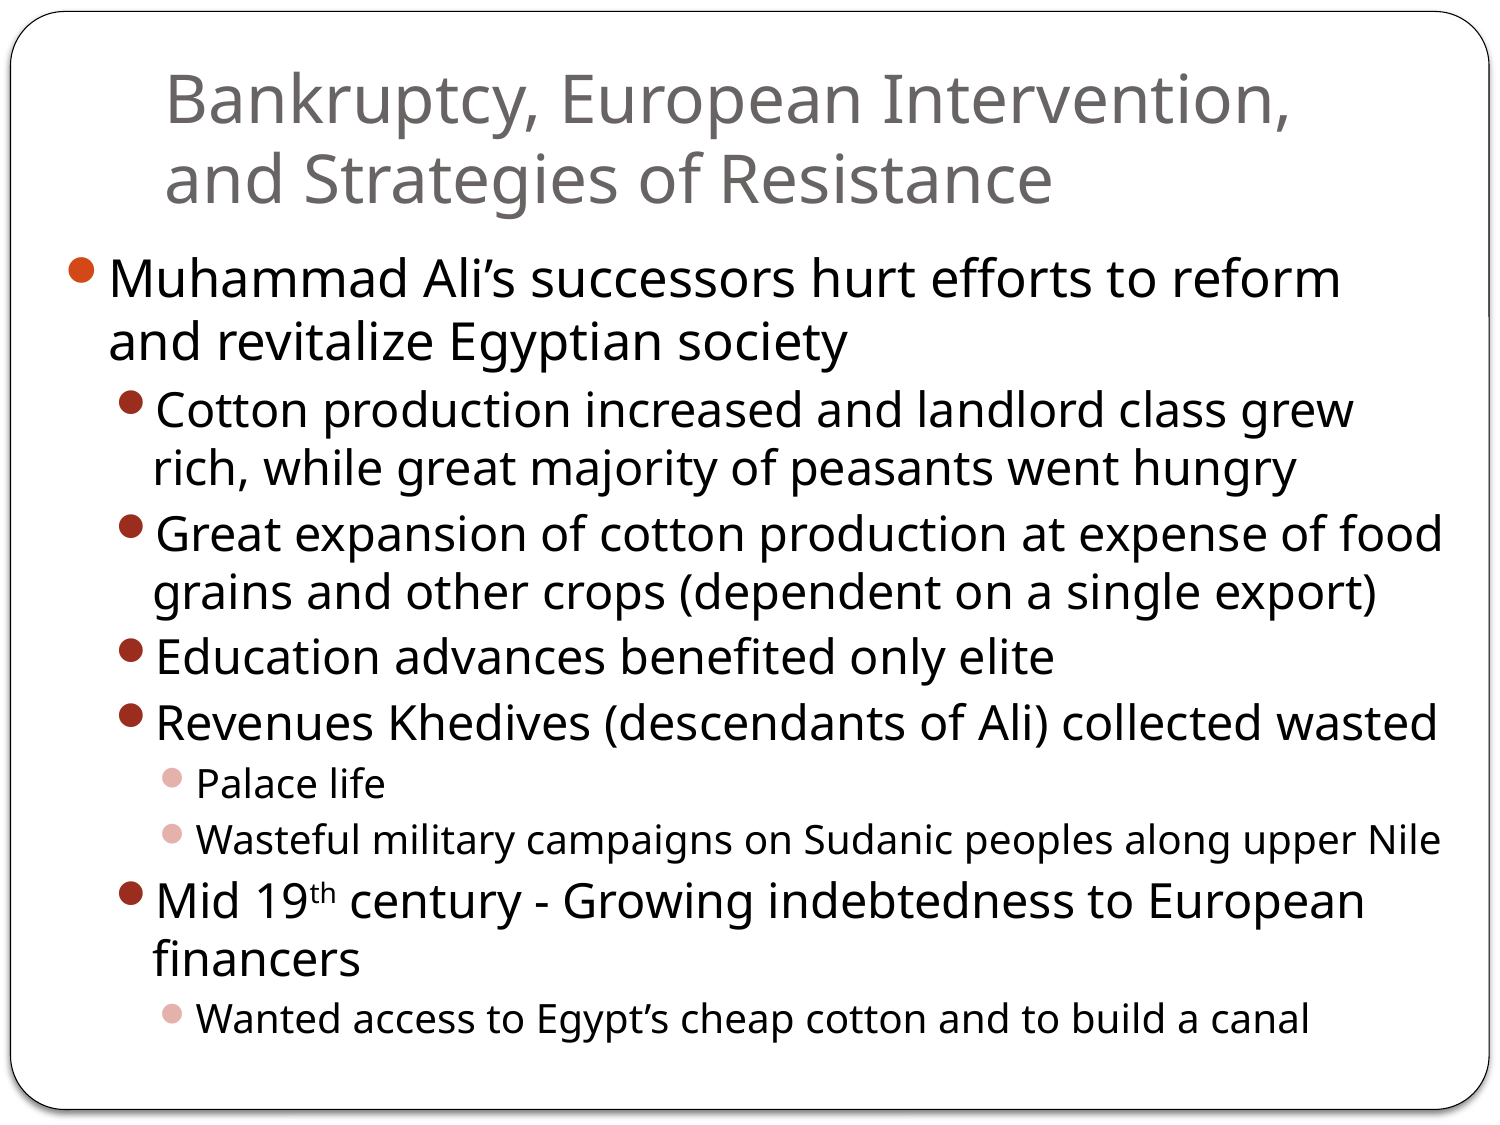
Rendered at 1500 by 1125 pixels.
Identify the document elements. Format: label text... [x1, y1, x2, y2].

title Bankruptcy, European Intervention, and Strategies of Resistance [150, 45, 1425, 233]
list Muhammad Ali’s successors hurt efforts to reform and revitalize Egyptian society Cotton production increased and landlord class grew rich, while great majority of peasants went hungry Great expansion of cotton production at expense of food grains and other crops (dependent on a single export) Education advances benefited only elite Revenues Khedives (descendants of Ali) collected wasted Palace life Wasteful military campaigns on Sudanic peoples along upper Nile Mid 19th century - Growing indebtedness to European financers Wanted access to Egypt’s cheap cotton and to build a canal [50, 237, 1463, 1075]
